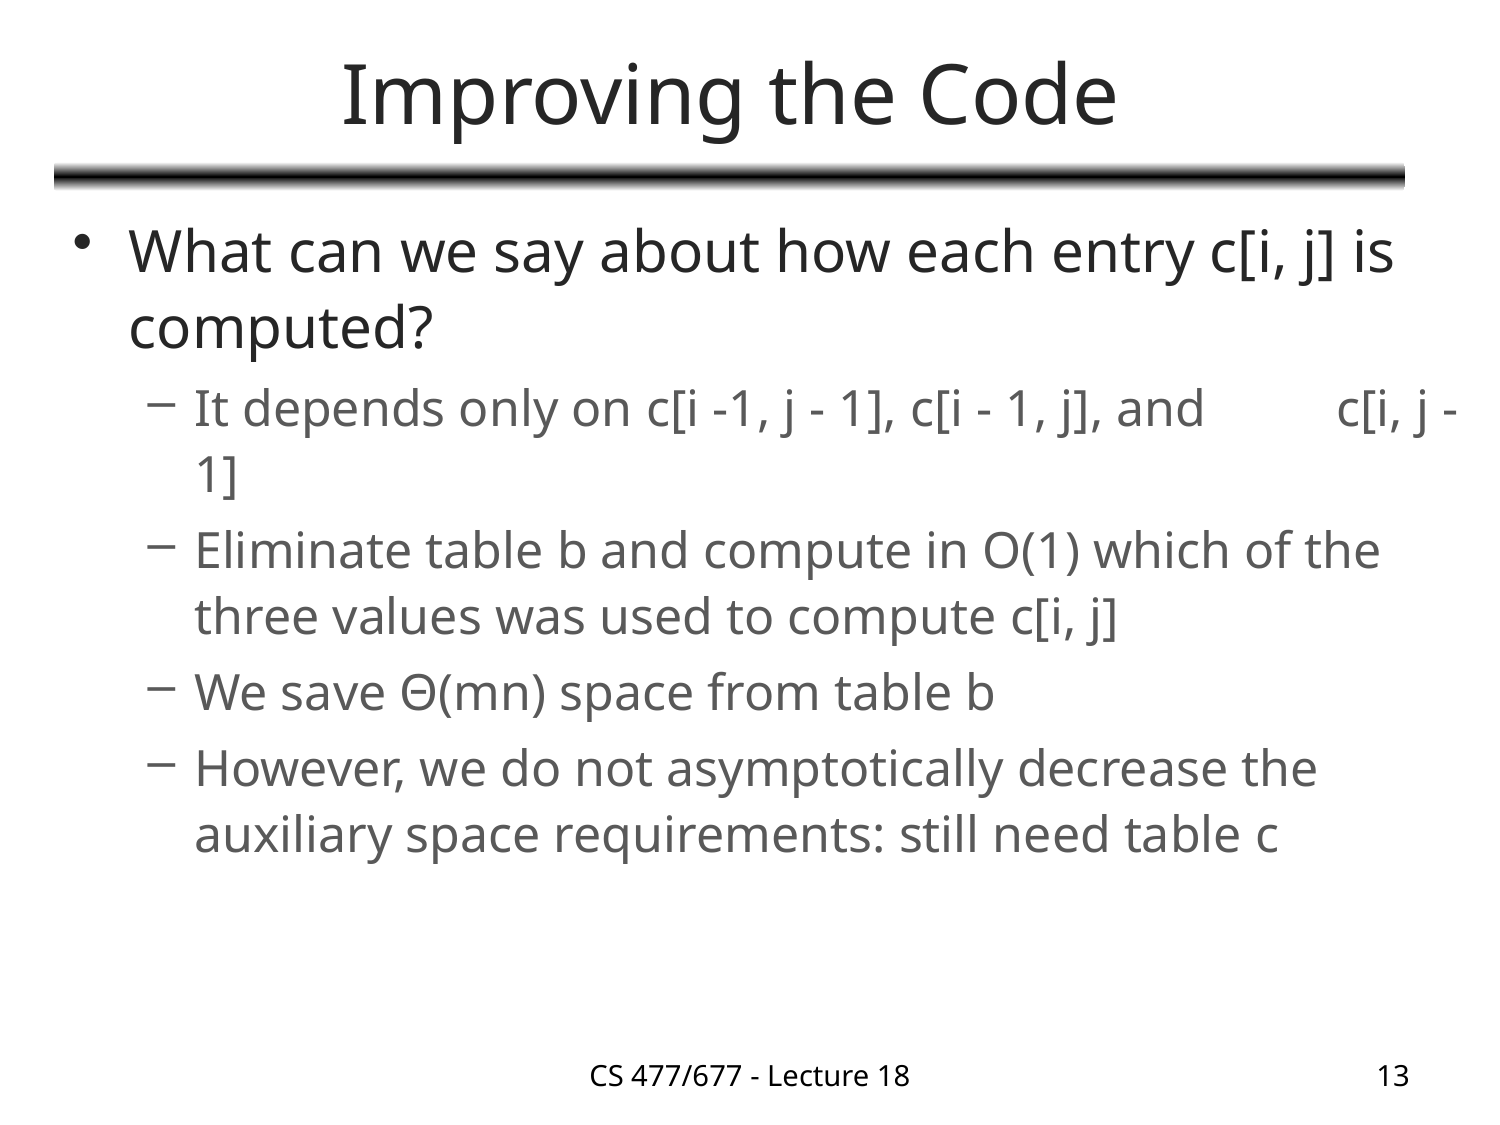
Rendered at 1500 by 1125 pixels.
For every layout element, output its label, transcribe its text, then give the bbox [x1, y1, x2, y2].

footer CS 477/677 - Lecture 18 [512, 1081, 988, 1103]
list What can we say about how each entry c[i, j] is computed? It depends only on c[i -1, j - 1], c[i - 1, j], and c[i, j - 1] Eliminate table b and compute in O(1) which of the three values was used to compute c[i, j] We save Θ(mn) space from table b However, we do not asymptotically decrease the auxiliary space requirements: still need table c [57, 198, 1478, 1081]
slide_number 13 [1074, 1049, 1426, 1103]
title Improving the Code [55, 16, 1407, 166]
